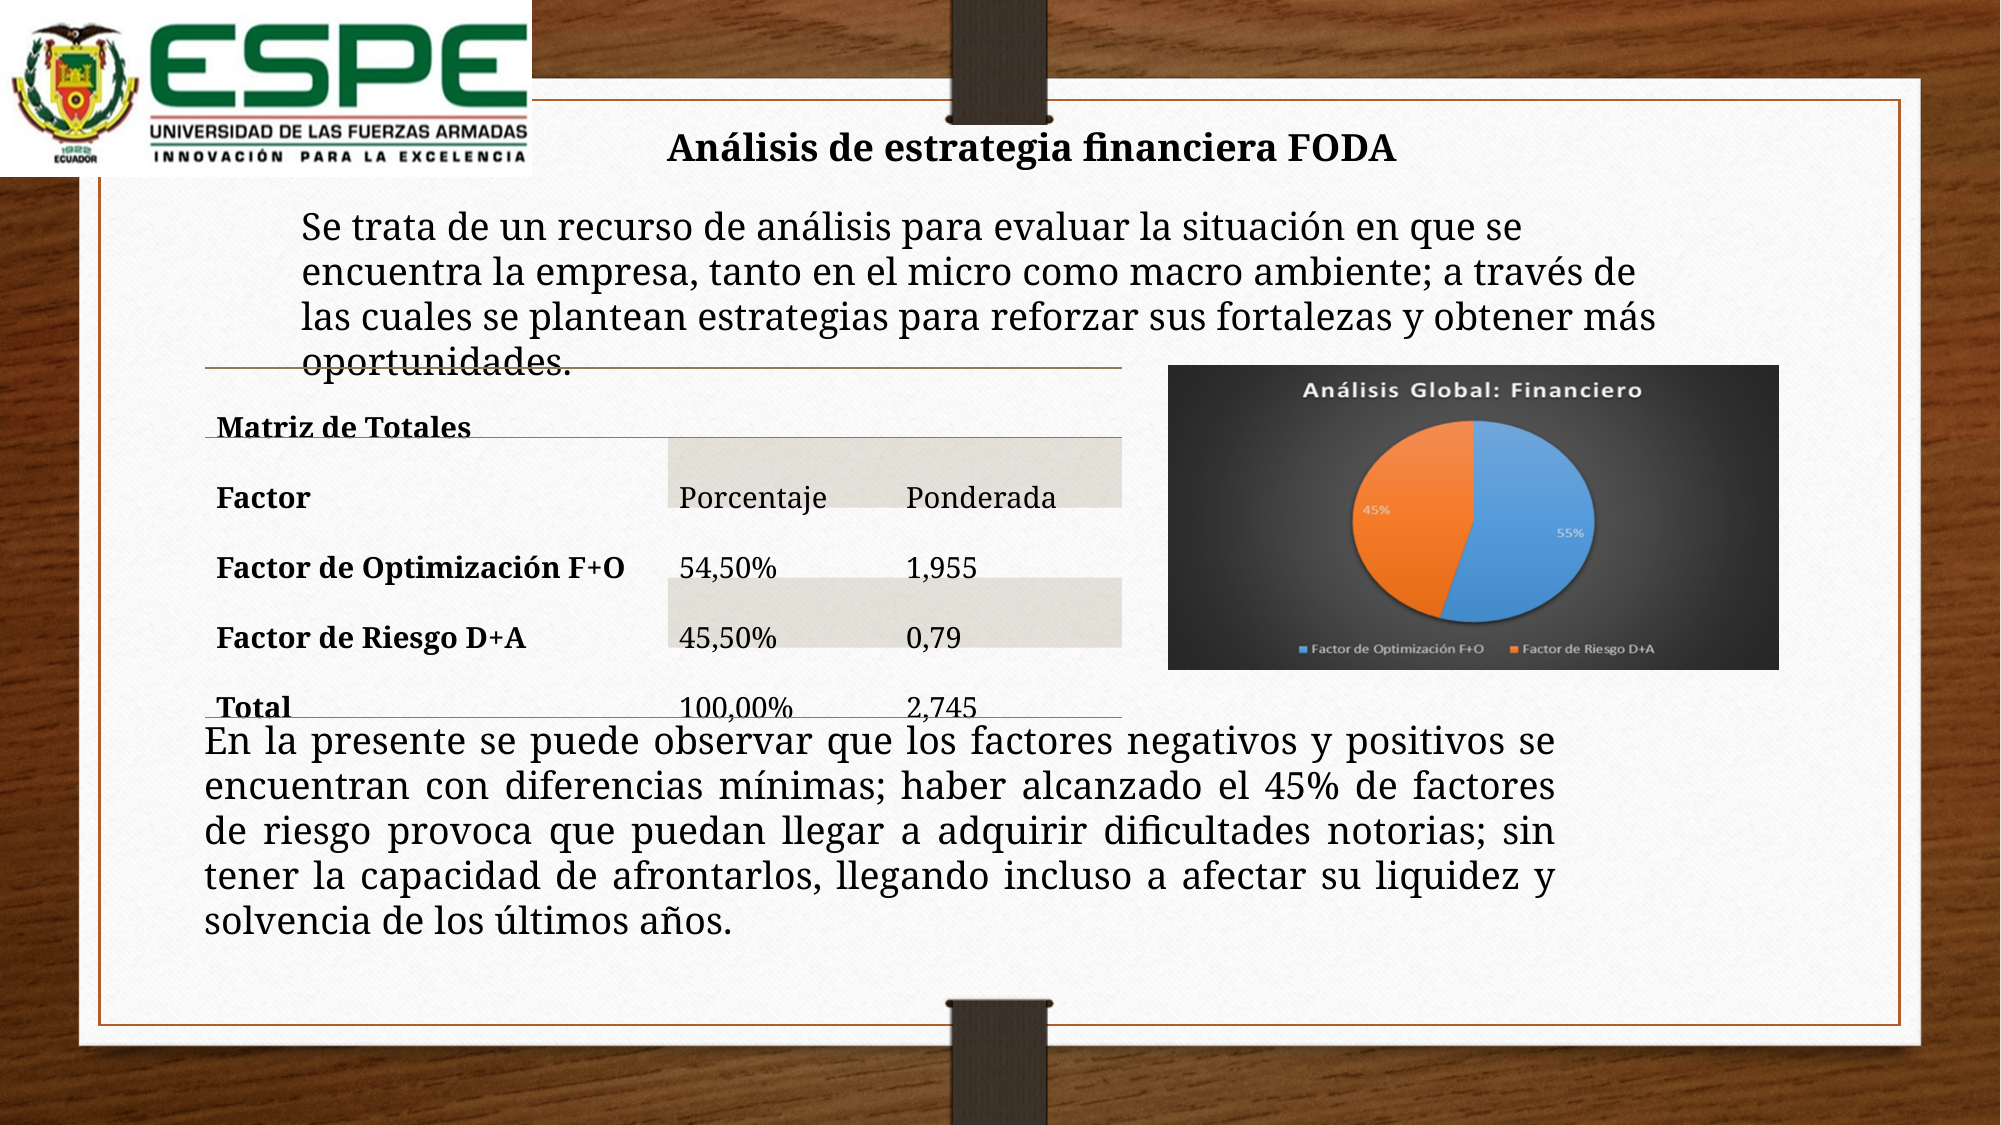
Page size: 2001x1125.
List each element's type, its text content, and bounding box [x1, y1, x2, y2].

table_cell Ponderada [895, 438, 1122, 508]
text_box En la presente se puede observar que los factores negativos y positivos se encuentran con diferencias mínimas; haber alcanzado el 45% de factores de riesgo provoca que puedan llegar a adquirir dificultades notorias; sin tener la capacidad de afrontarlos, llegando incluso a afectar su liquidez y solvencia de los últimos años. [189, 709, 1572, 950]
table_cell Factor [205, 438, 668, 508]
table_cell Factor de Optimización F+O [205, 508, 668, 578]
table_cell 100,00% [668, 648, 895, 709]
text_box Se trata de un recurso de análisis para evaluar la situación en que se encuentra la empresa, tanto en el micro como macro ambiente; a través de las cuales se plantean estrategias para reforzar sus fortalezas y obtener más oportunidades. [286, 195, 1699, 391]
table_cell 2,745 [895, 648, 1122, 709]
table_cell Total [205, 648, 668, 709]
table_cell 1,955 [895, 508, 1122, 578]
table_cell Factor de Riesgo D+A [205, 578, 668, 648]
picture [0, 0, 2001, 1125]
table_cell 0,79 [895, 578, 1122, 648]
table_header Matriz de Totales [205, 369, 1122, 437]
table_cell 54,50% [668, 508, 895, 578]
table_cell 45,50% [668, 578, 895, 648]
table_cell Porcentaje [668, 438, 895, 508]
text_box Análisis de estrategia financiera FODA [652, 116, 1413, 177]
